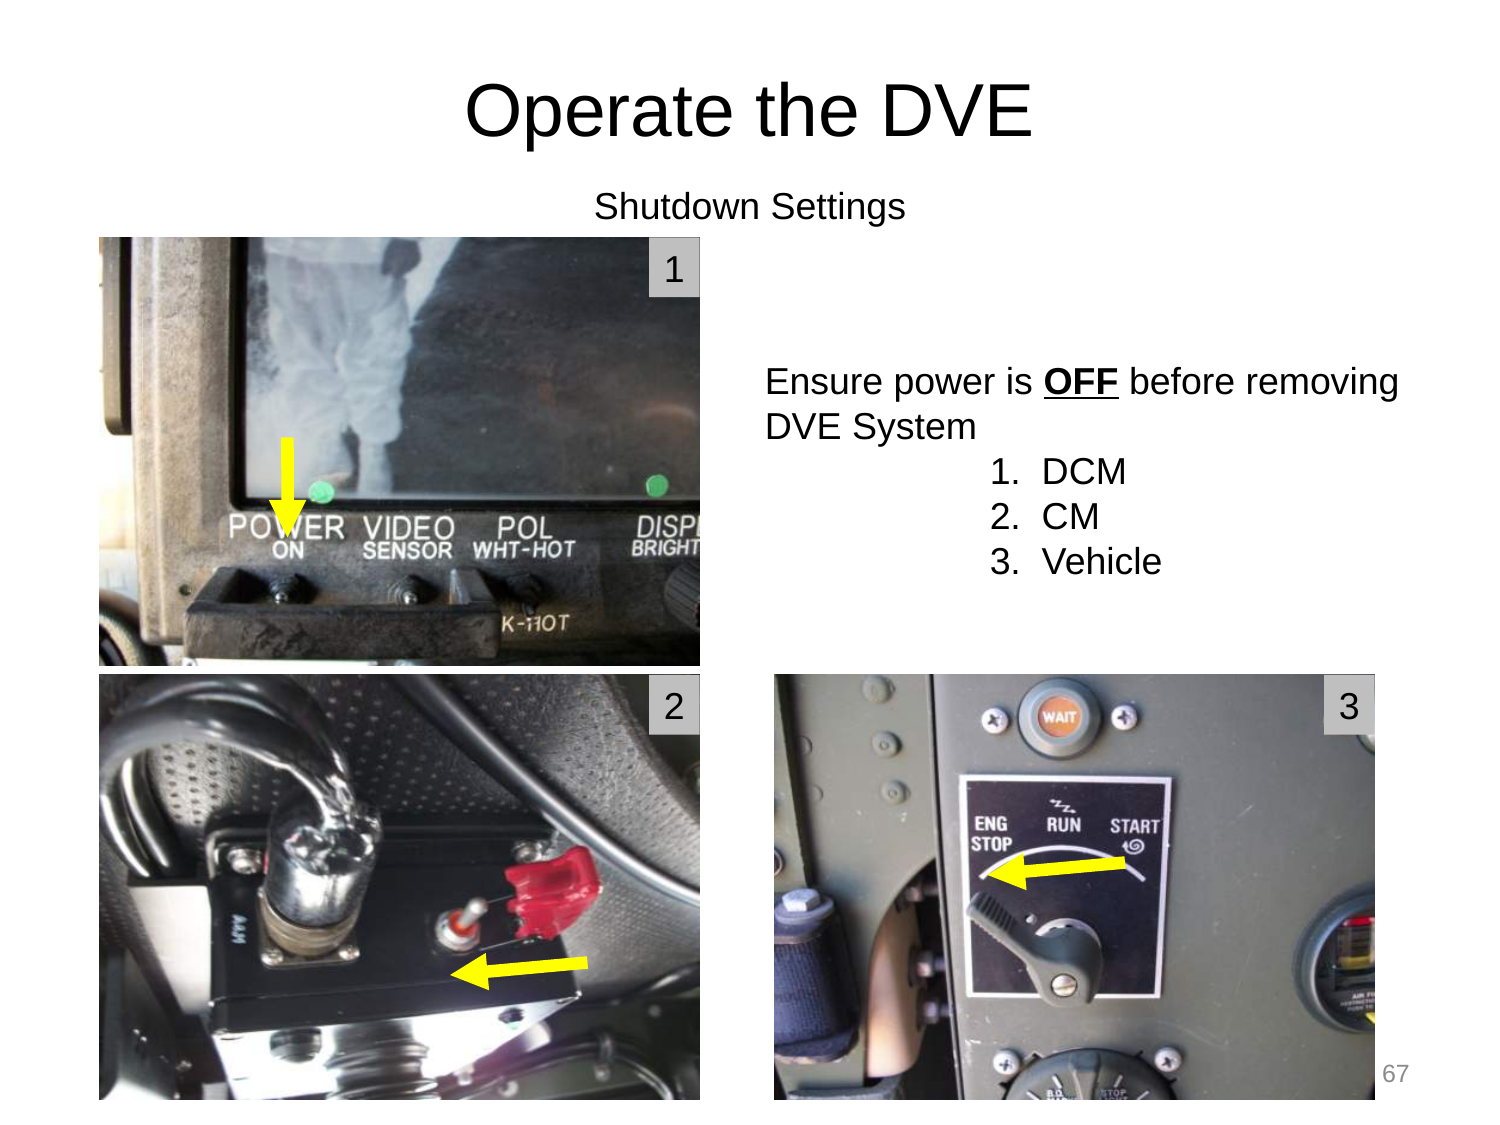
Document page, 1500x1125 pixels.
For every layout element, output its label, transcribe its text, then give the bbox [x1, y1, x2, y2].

picture [99, 237, 701, 666]
text_box Shutdown Settings [579, 174, 921, 235]
picture [99, 674, 701, 1101]
title Operate the DVE [75, 12, 1425, 200]
text_box Ensure power is OFF before removing DVE System 1. DCM 2. CM 3. Vehicle [750, 349, 1450, 590]
picture [774, 674, 1376, 1101]
slide_number 67 [1379, 1042, 1425, 1103]
